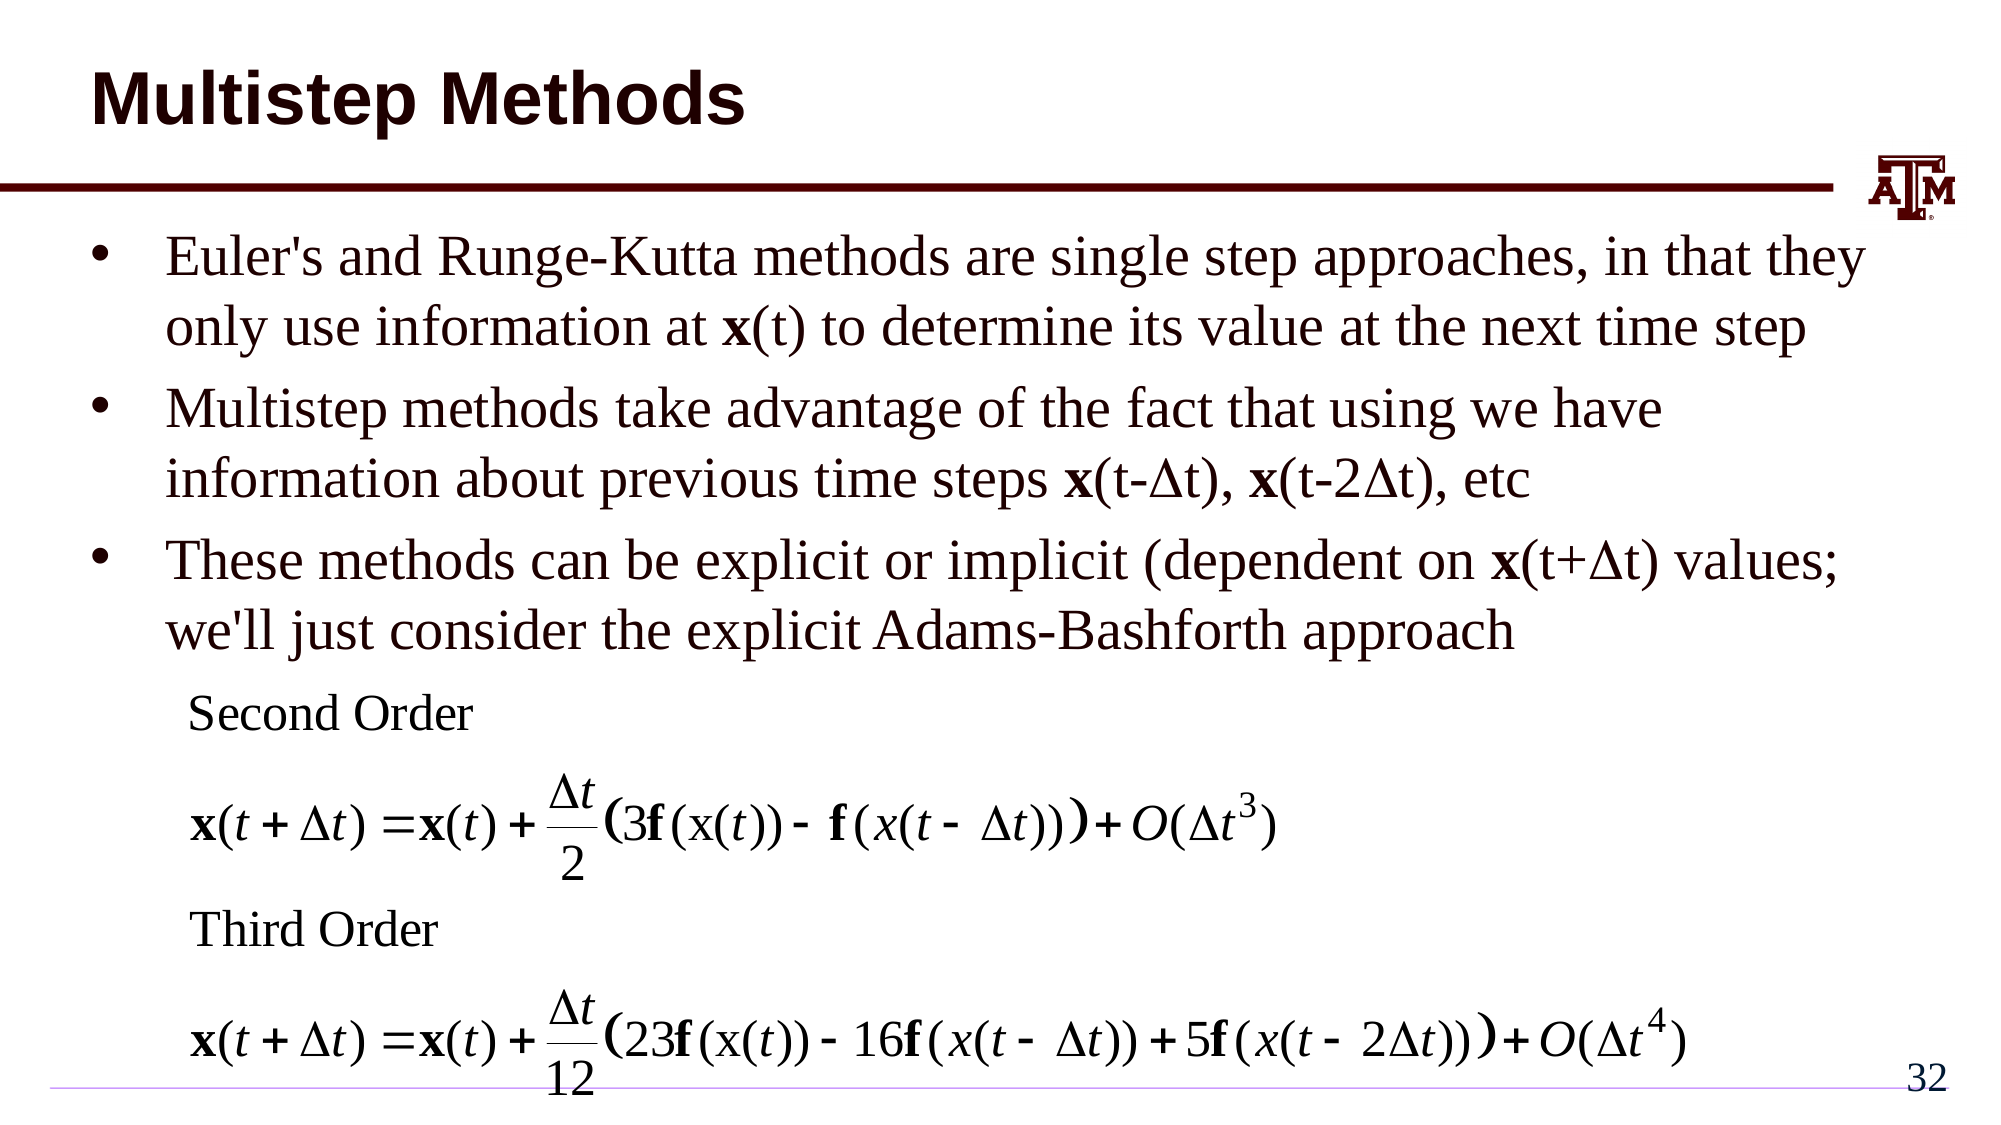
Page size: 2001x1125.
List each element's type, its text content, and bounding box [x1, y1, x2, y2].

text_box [187, 688, 1692, 1102]
text_box 31 [1862, 1037, 1964, 1113]
list Euler's and Runge-Kutta methods are single step approaches, in that they only use information at x(t) to determine its value at the next time step Multistep methods take advantage of the fact that using we have information about previous time steps x(t-Dt), x(t-2Dt), etc These methods can be explicit or implicit (dependent on x(t+Dt) values; we'll just consider the explicit Adams-Bashforth approach [74, 209, 1929, 688]
picture [1856, 137, 1967, 238]
title Multistep Methods [74, 12, 1909, 188]
